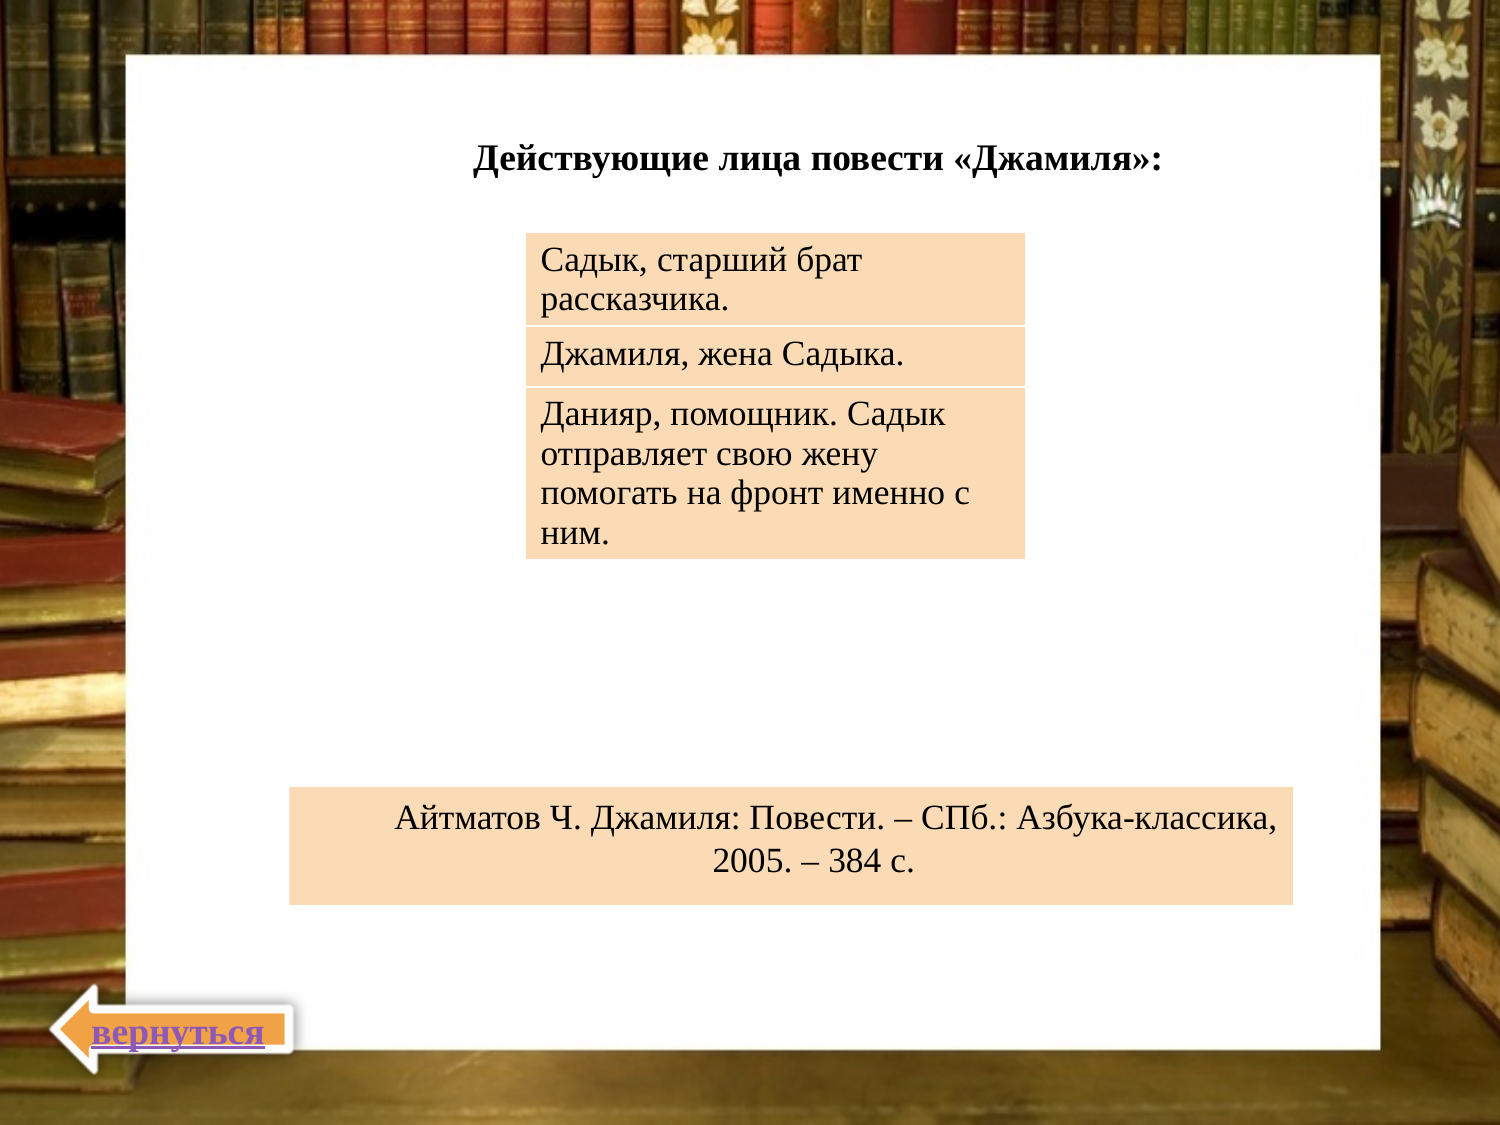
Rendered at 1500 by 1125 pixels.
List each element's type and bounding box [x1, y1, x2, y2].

text_box [54, 989, 288, 1069]
picture [0, 0, 1500, 1125]
